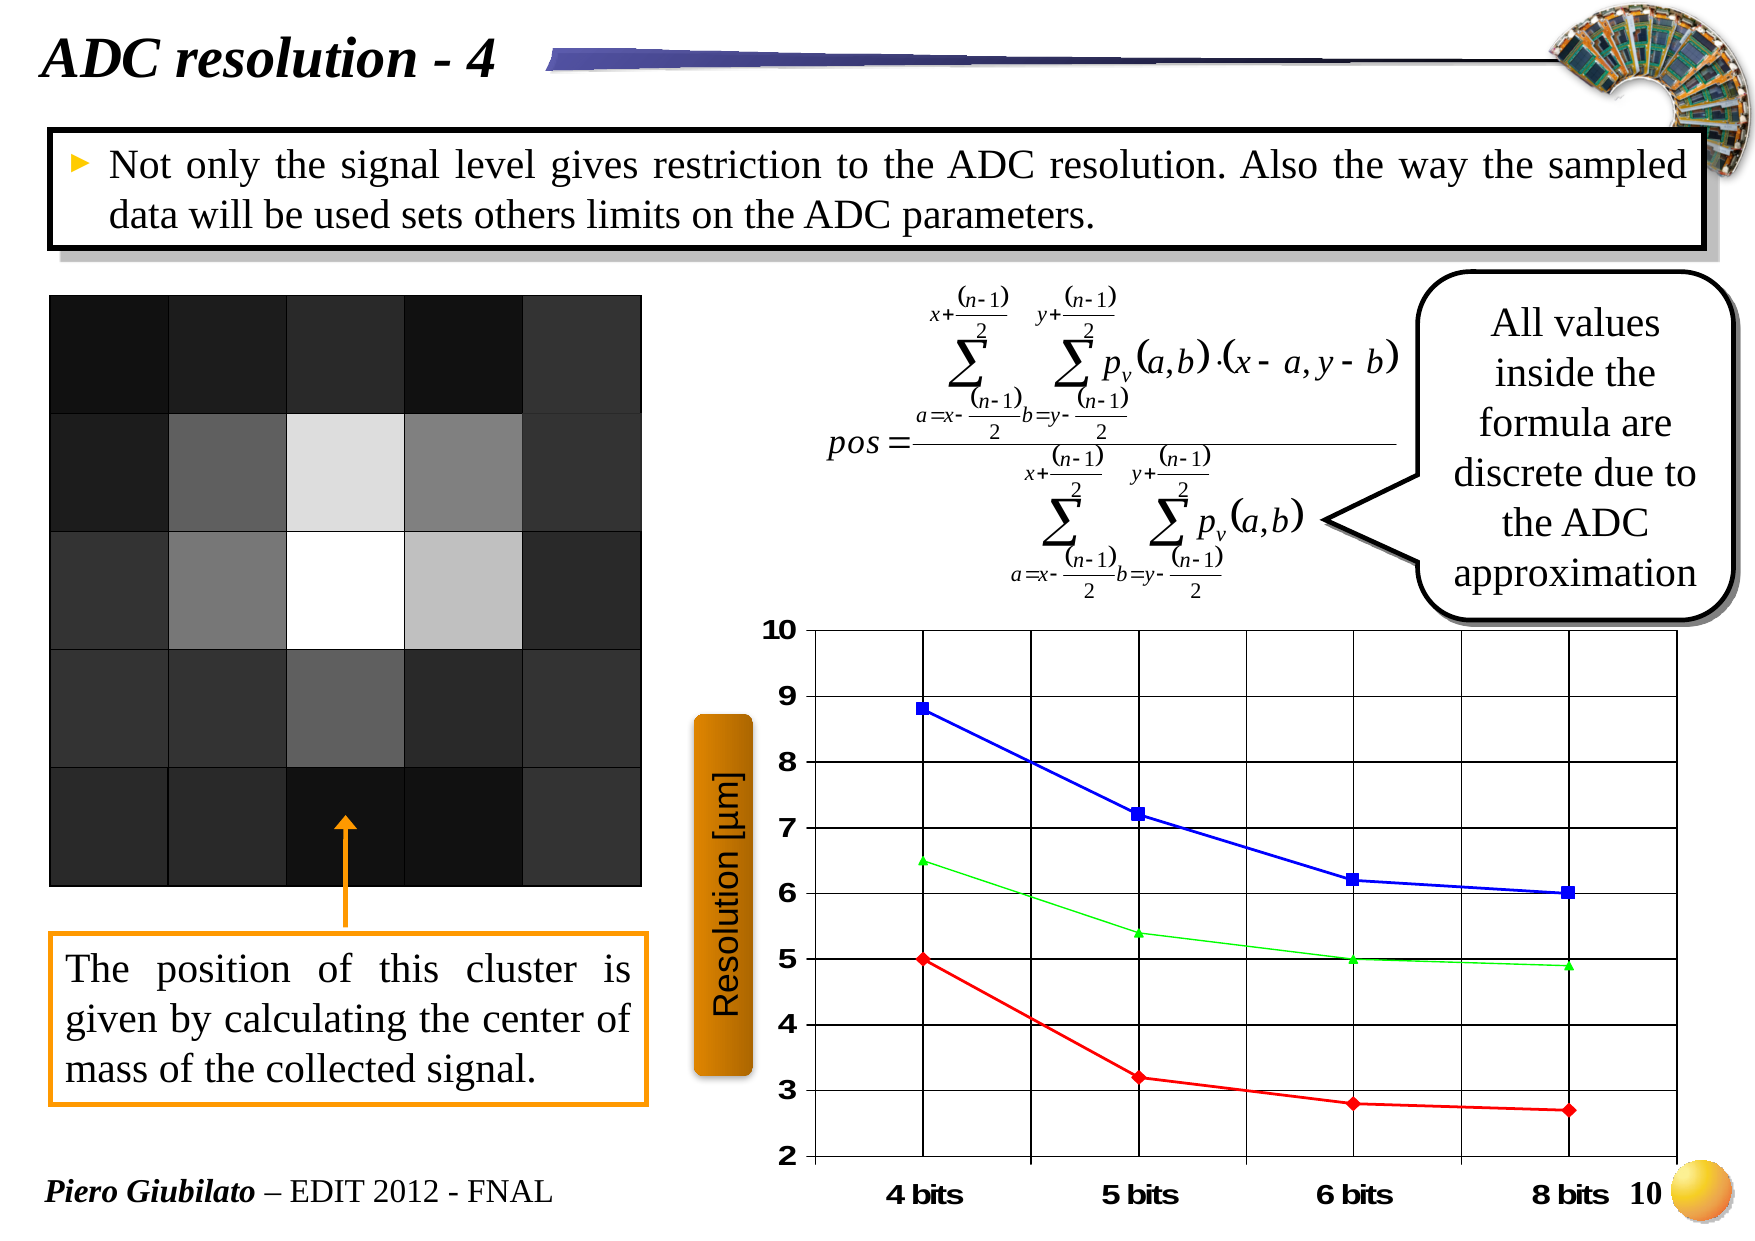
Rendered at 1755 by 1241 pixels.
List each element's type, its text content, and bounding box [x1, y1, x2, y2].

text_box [664, 584, 1700, 1241]
picture [1532, 0, 1755, 198]
text_box [50, 532, 169, 650]
text_box [522, 649, 641, 767]
text_box [286, 414, 404, 532]
text_box [169, 414, 286, 531]
text_box [523, 767, 641, 886]
text_box [50, 650, 169, 767]
text_box [404, 295, 522, 414]
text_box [817, 283, 1403, 583]
text_box [522, 531, 641, 649]
text_box [286, 295, 404, 414]
text_box ADC resolution - 4 [26, 11, 942, 107]
text_box [50, 767, 168, 886]
text_box [169, 295, 286, 414]
text_box Not only the signal level gives restriction to the ADC resolution. Also the way the sampled data will be used sets others limits on the ADC parameters. [50, 129, 1704, 249]
text_box [50, 413, 169, 532]
text_box [169, 531, 287, 649]
text_box [522, 413, 641, 531]
text_box All values inside the formula are discrete due to the ADC approximation [1409, 271, 1734, 615]
text_box [404, 531, 522, 649]
text_box [286, 649, 404, 767]
text_box [335, 815, 356, 928]
text_box [168, 767, 286, 886]
text_box [404, 414, 522, 531]
text_box The position of this cluster is given by calculating the center of mass of the collected signal. [50, 933, 647, 1105]
text_box [50, 295, 169, 413]
picture [1700, 1157, 1734, 1223]
text_box [404, 767, 523, 886]
text_box [287, 532, 404, 649]
text_box [169, 649, 286, 767]
text_box [286, 767, 404, 886]
text_box [404, 649, 522, 767]
text_box [522, 295, 641, 413]
